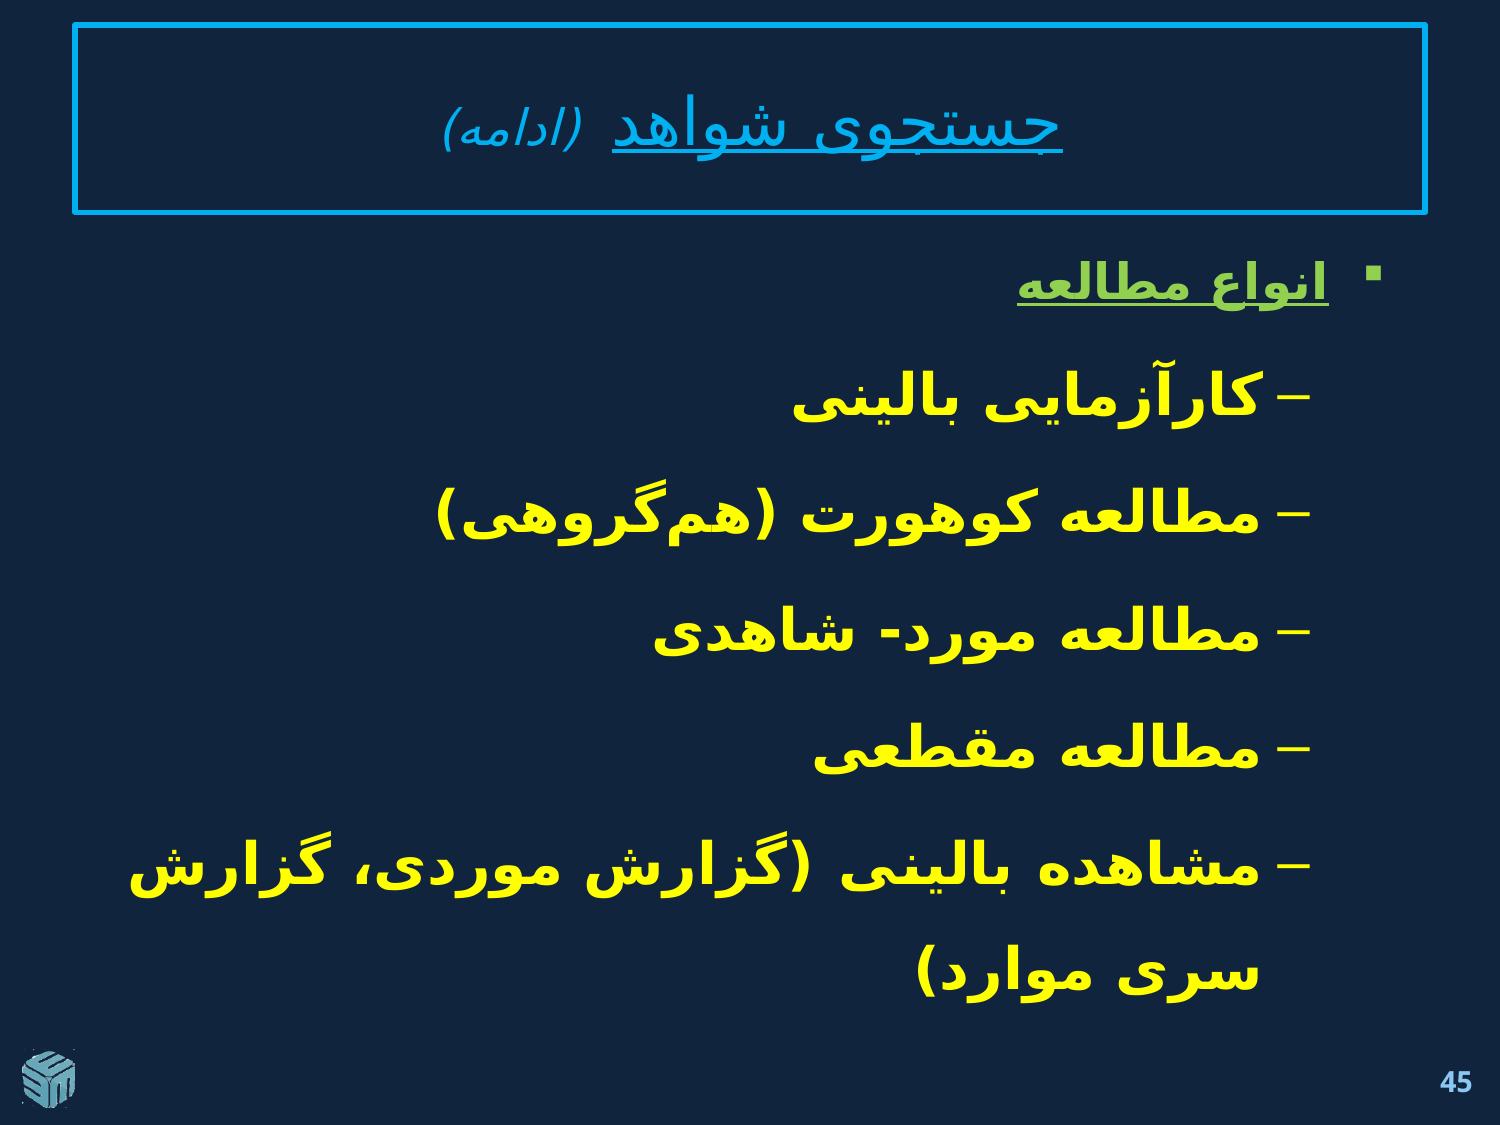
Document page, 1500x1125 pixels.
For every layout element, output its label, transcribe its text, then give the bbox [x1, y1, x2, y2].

title جستجوی شواهد (ادامه) [72, 22, 1428, 215]
slide_number 45 [1137, 1052, 1488, 1113]
list انواع مطالعه کارآزمایی بالینی مطالعه کوهورت (هم‌گروهی) مطالعه مورد- شاهدی مطالعه مقطعی مشاهده بالينی (گزارش موردی، گزارش سری موارد) [112, 212, 1400, 1038]
